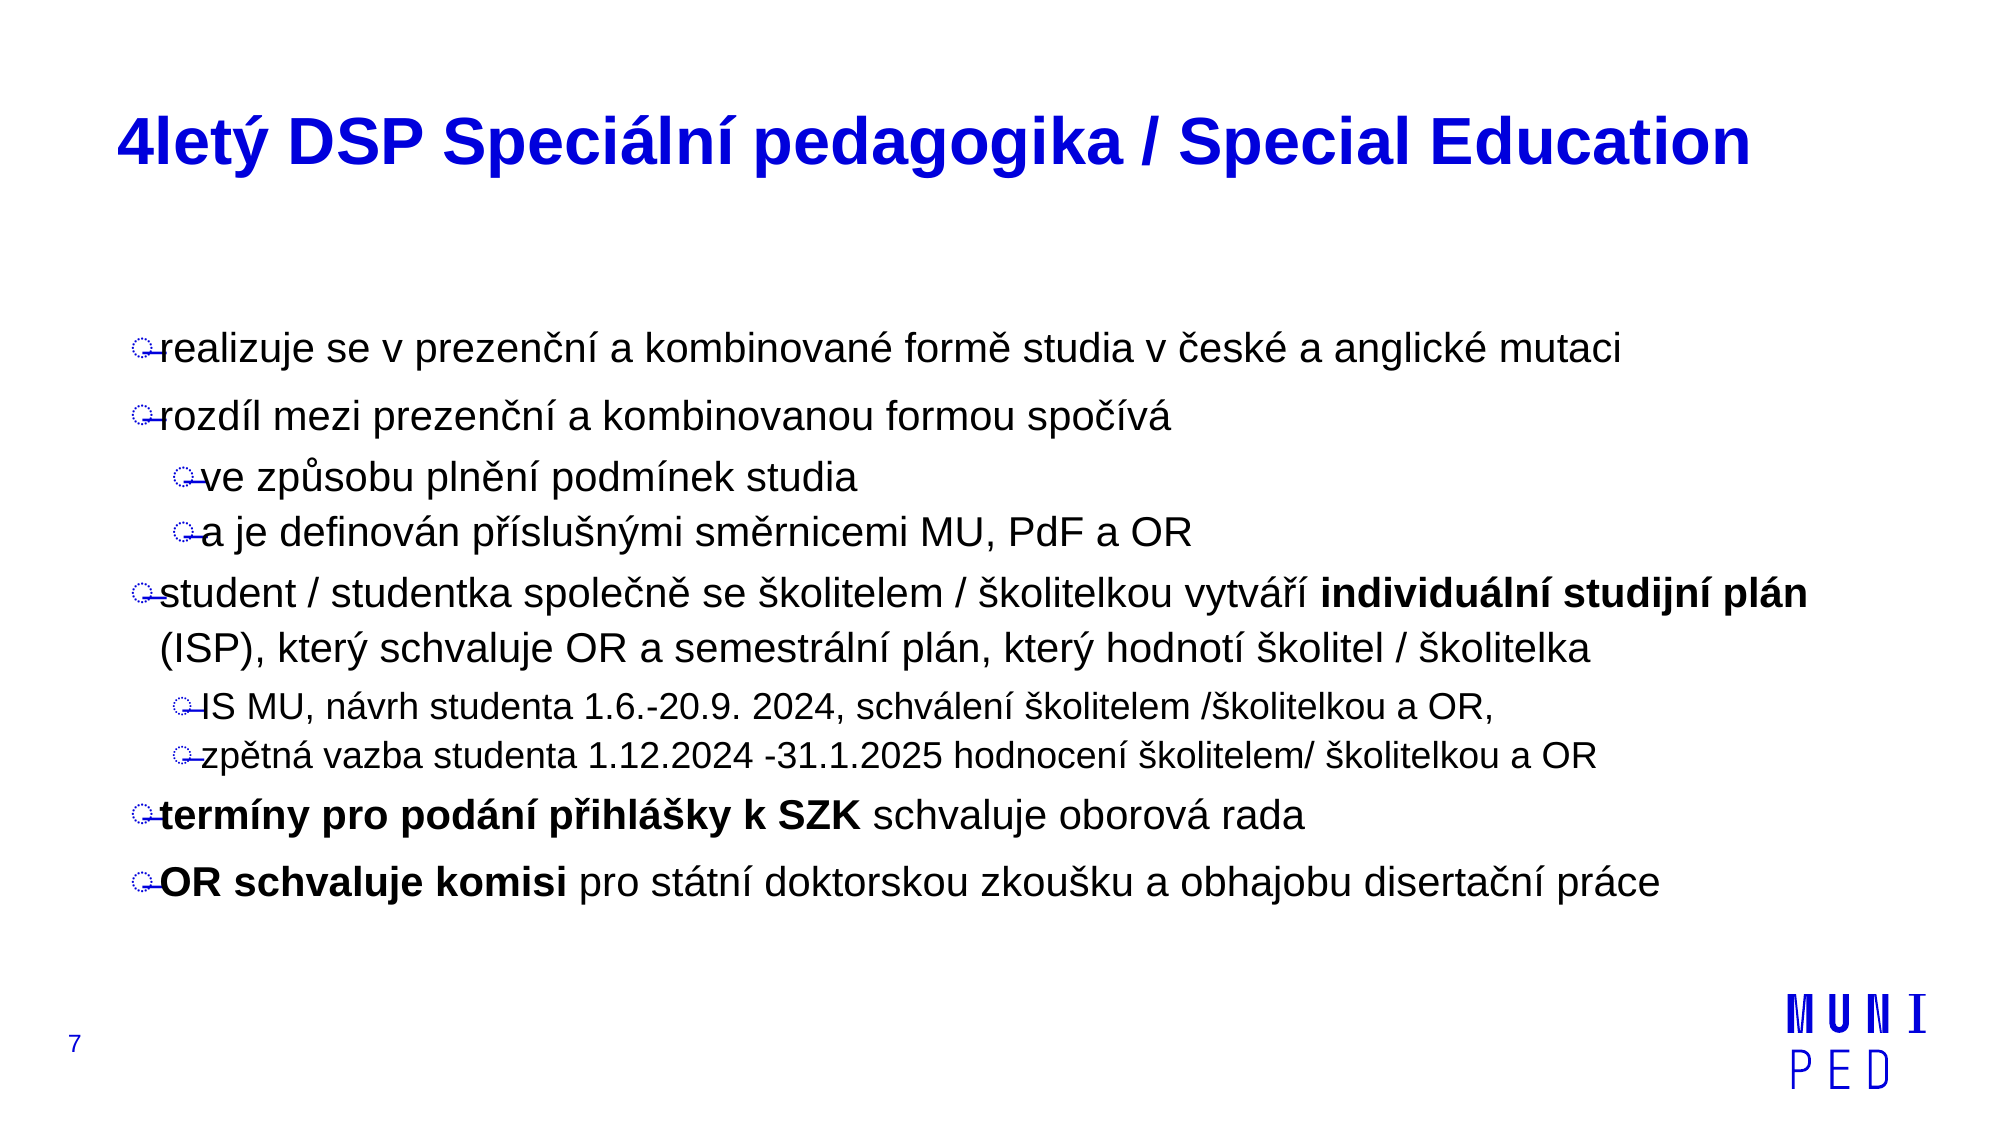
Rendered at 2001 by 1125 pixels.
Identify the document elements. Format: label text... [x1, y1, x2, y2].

slide_number 7 [67, 1021, 110, 1063]
list realizuje se v prezenční a kombinované formě studia v české a anglické mutaci rozdíl mezi prezenční a kombinovanou formou spočívá ve způsobu plnění podmínek studia a je definován příslušnými směrnicemi MU, PdF a OR student / studentka společně se školitelem / školitelkou vytváří individuální studijní plán (ISP), který schvaluje OR a semestrální plán, který hodnotí školitel / školitelka IS MU, návrh studenta 1.6.-20.9. 2024, schválení školitelem /školitelkou a OR, zpětná vazba studenta 1.12.2024 -31.1.2025 hodnocení školitelem/ školitelkou a OR termíny pro podání přihlášky k SZK schvaluje oborová rada OR schvaluje komisi pro státní doktorskou zkoušku a obhajobu disertační práce [117, 234, 1882, 987]
title 4letý DSP Speciální pedagogika / Special Education [117, 94, 1882, 169]
